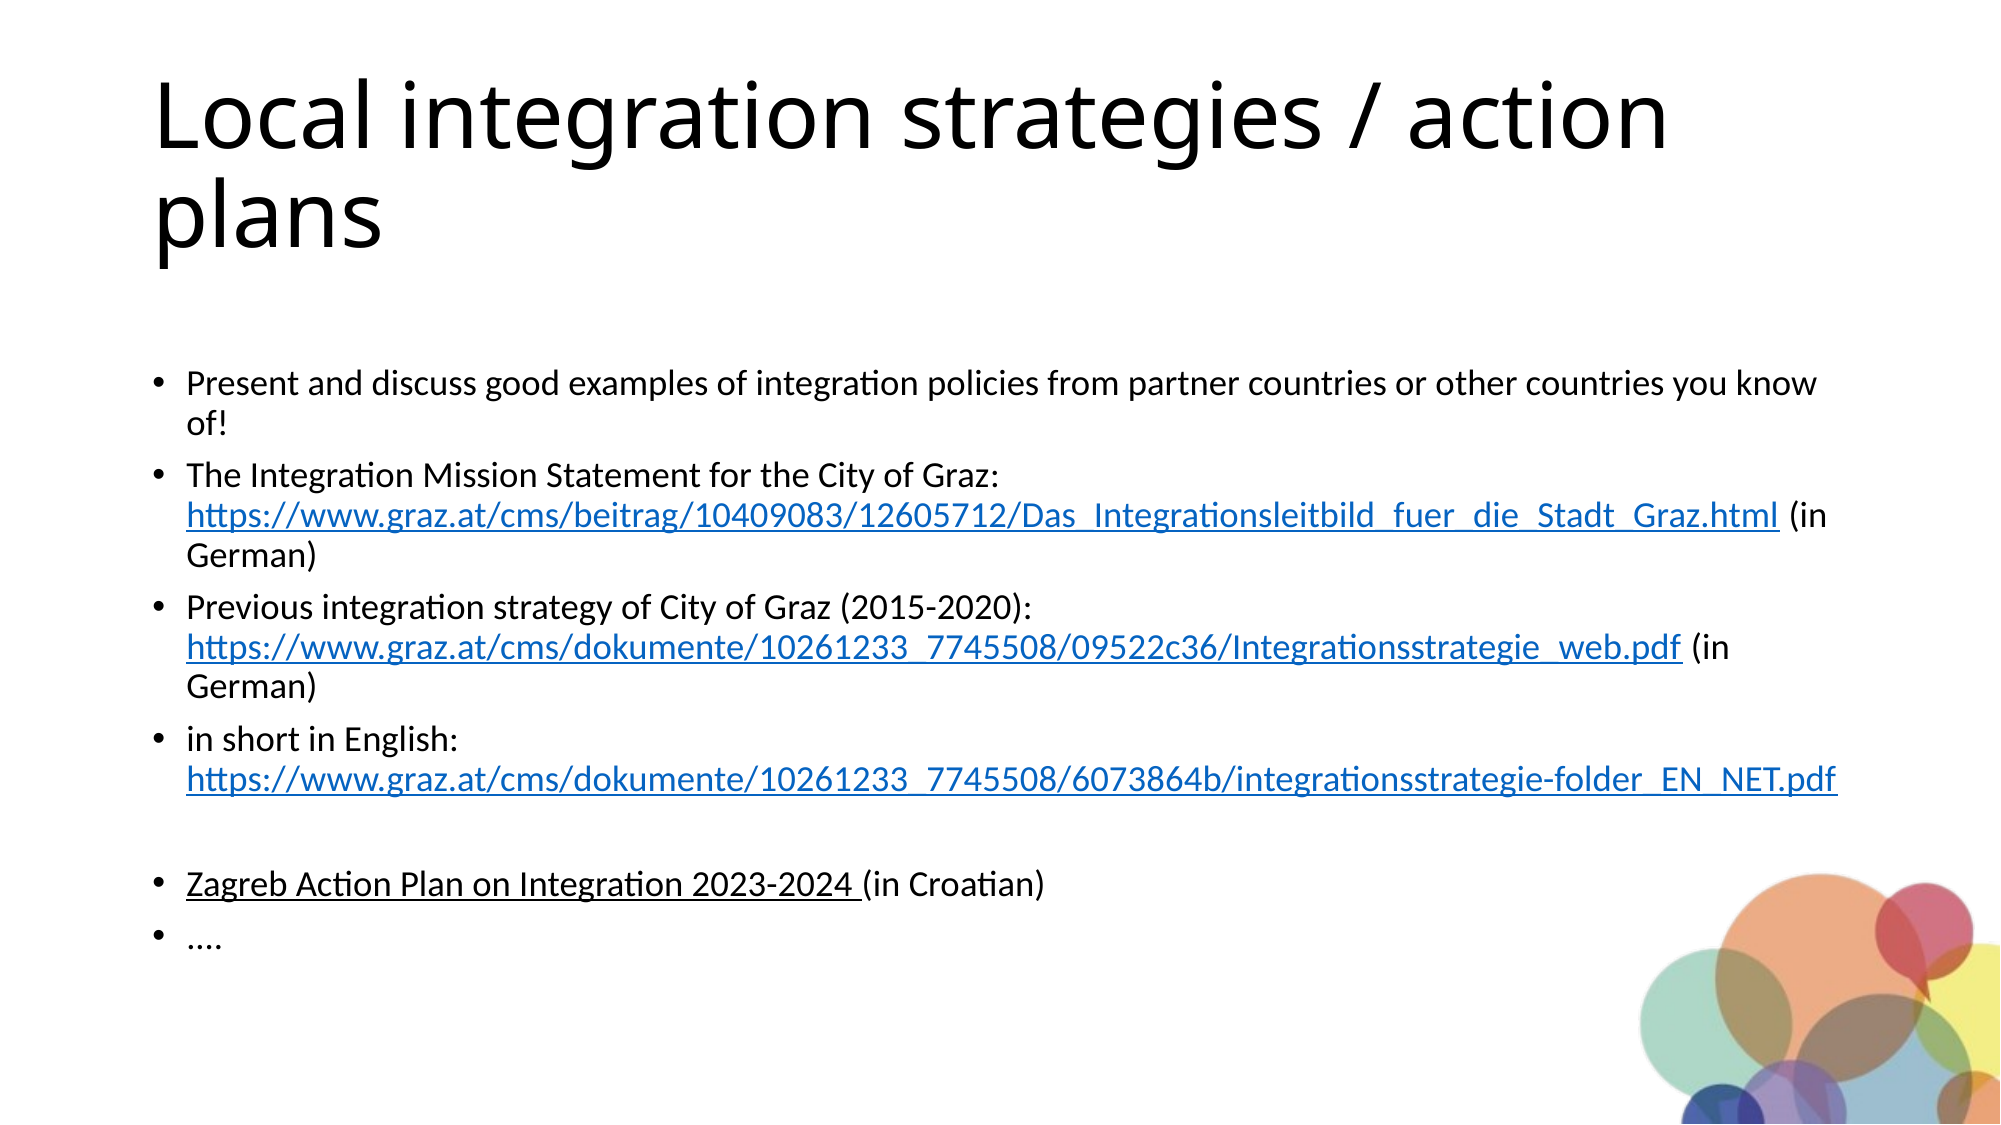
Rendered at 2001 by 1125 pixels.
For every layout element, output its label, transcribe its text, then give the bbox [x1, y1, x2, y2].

picture [1499, 856, 2000, 1124]
list Present and discuss good examples of integration policies from partner countries or other countries you know of! The Integration Mission Statement for the City of Graz: https://www.graz.at/cms/beitrag/10409083/12605712/Das_Integrationsleitbild_fuer_die_Stadt_Graz.html (in German) Previous integration strategy of City of Graz (2015-2020): https://www.graz.at/cms/dokumente/10261233_7745508/09522c36/Integrationsstrategie_web.pdf (in German) in short in English: https://www.graz.at/cms/dokumente/10261233_7745508/6073864b/integrationsstrategie-folder_EN_NET.pdf Zagreb Action Plan on Integration 2023-2024 (in Croatian) .... [137, 299, 1863, 1014]
title Local integration strategies / action plans [137, 59, 1863, 278]
